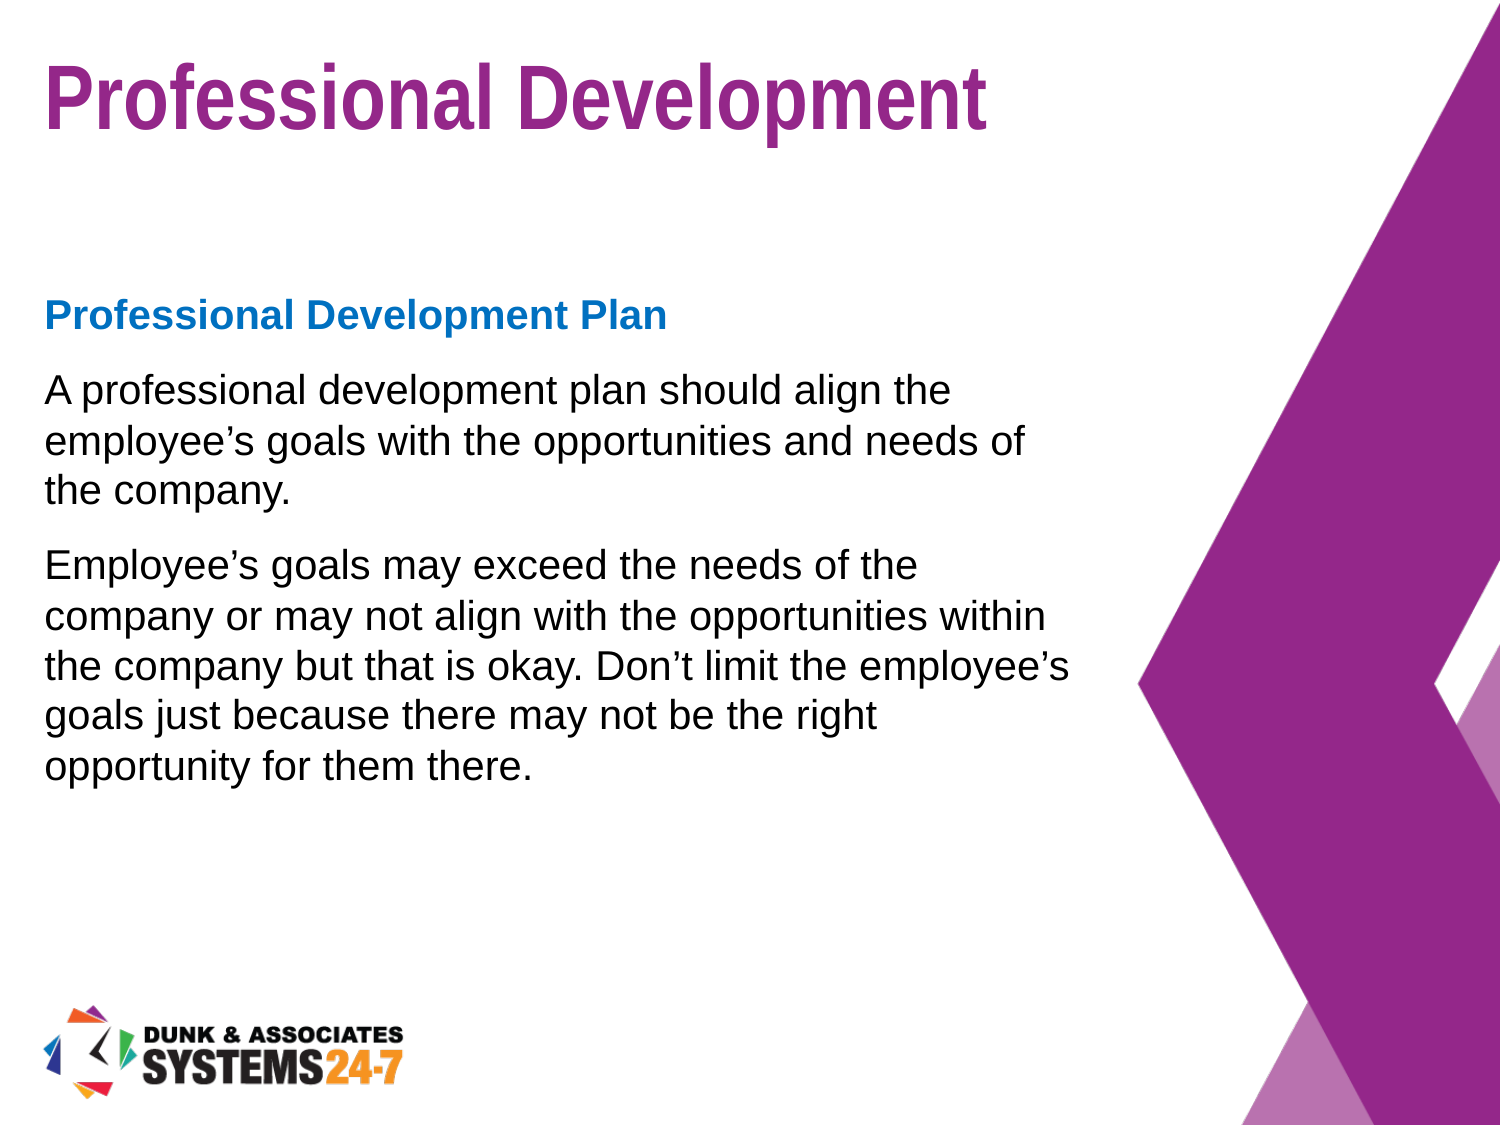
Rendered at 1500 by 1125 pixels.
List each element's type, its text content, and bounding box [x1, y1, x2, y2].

picture [0, 0, 1500, 1125]
title Professional Development [29, 30, 1058, 268]
list Professional Development Plan A professional development plan should align the employee’s goals with the opportunities and needs of the company. Employee’s goals may exceed the needs of the company or may not align with the opportunities within the company but that is okay. Don’t limit the employee’s goals just because there may not be the right opportunity for them there. [29, 280, 1105, 1024]
